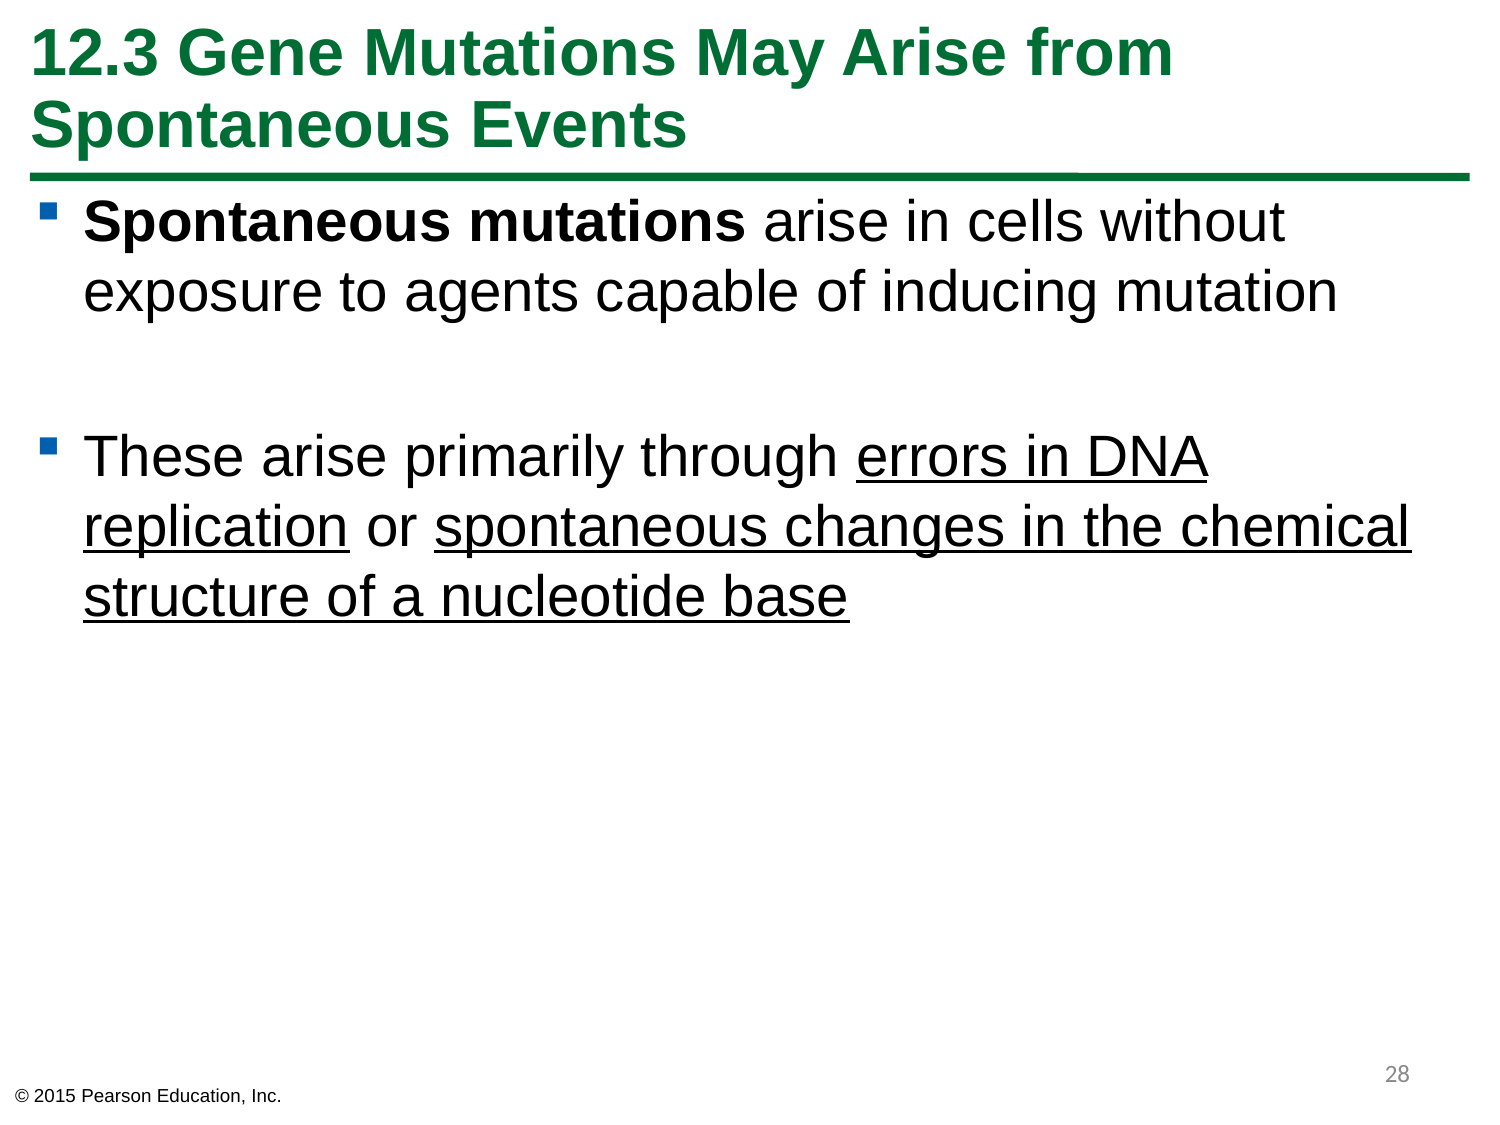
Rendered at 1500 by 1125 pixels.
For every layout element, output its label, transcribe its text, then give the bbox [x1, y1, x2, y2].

footer © 2015 Pearson Education, Inc. [0, 1065, 507, 1125]
title 12.3 Gene Mutations May Arise from Spontaneous Events [29, 17, 1470, 153]
text_box 28 [1074, 1042, 1425, 1103]
list Spontaneous mutations arise in cells without exposure to agents capable of inducing mutation These arise primarily through errors in DNA replication or spontaneous changes in the chemical structure of a nucleotide base [31, 183, 1471, 1047]
